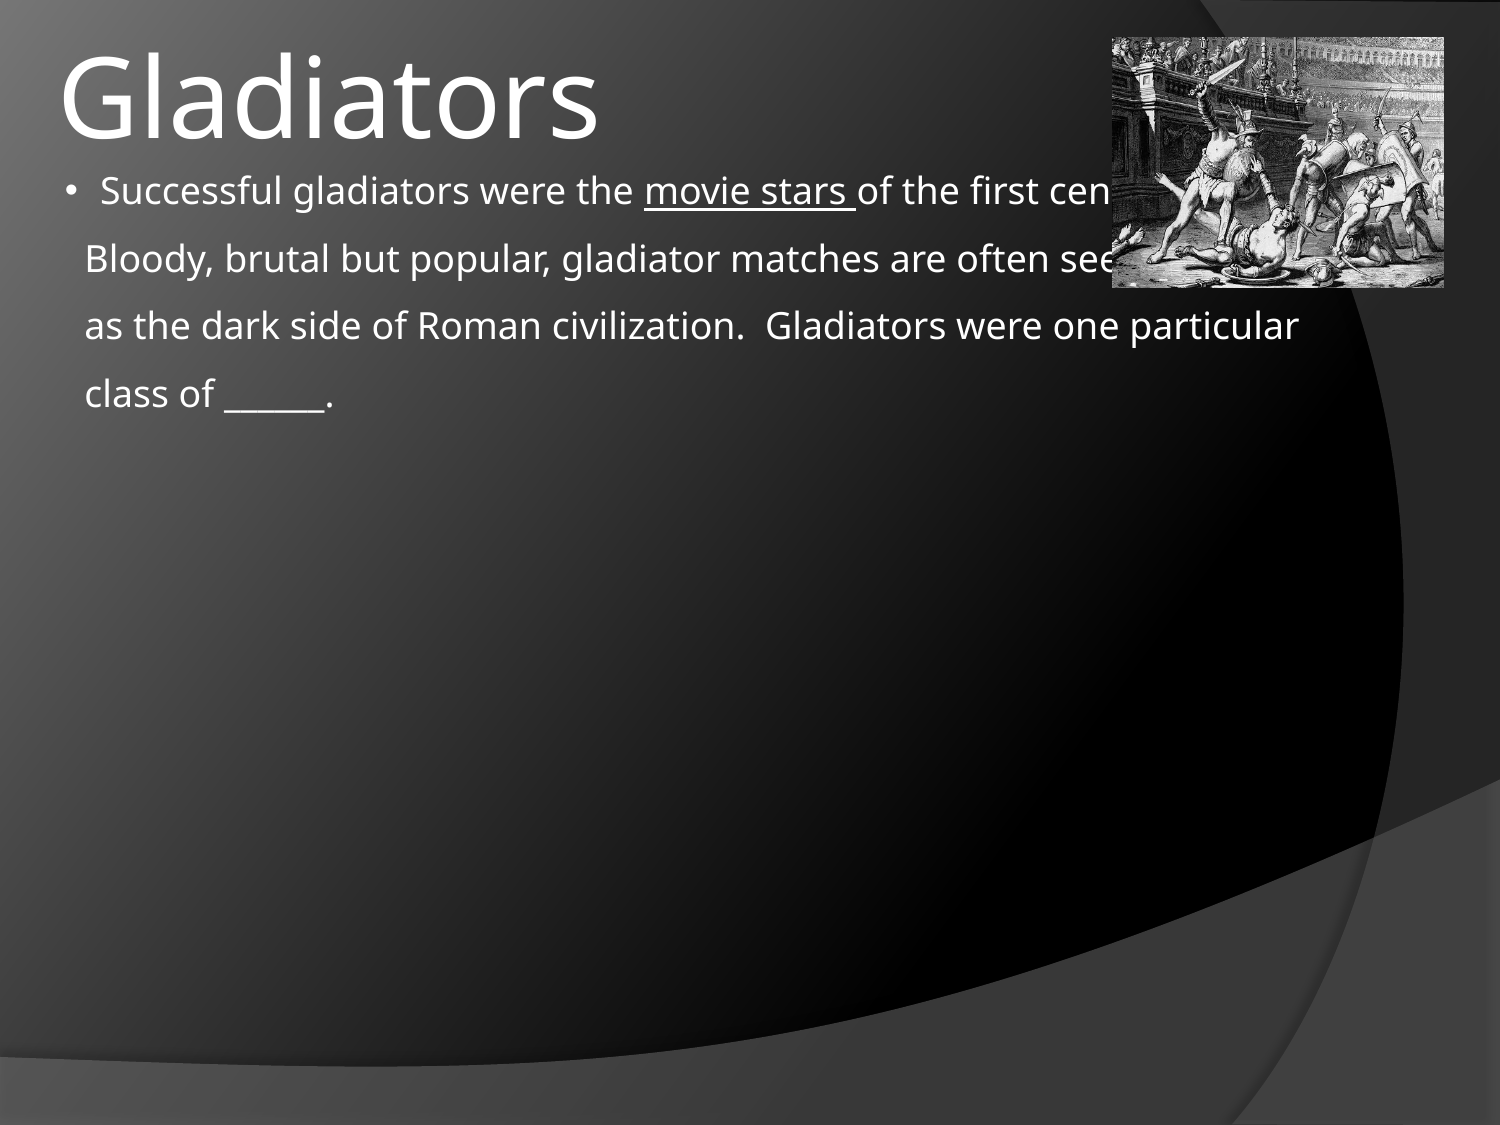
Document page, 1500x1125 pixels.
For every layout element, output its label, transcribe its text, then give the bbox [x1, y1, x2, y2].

picture [1112, 37, 1444, 288]
text_box Successful gladiators were the movie stars of the first century. Bloody, brutal but popular, gladiator matches are often seen as the dark side of Roman civilization. Gladiators were one particular class of ______. [50, 137, 1438, 468]
title Gladiators [49, 0, 1313, 188]
